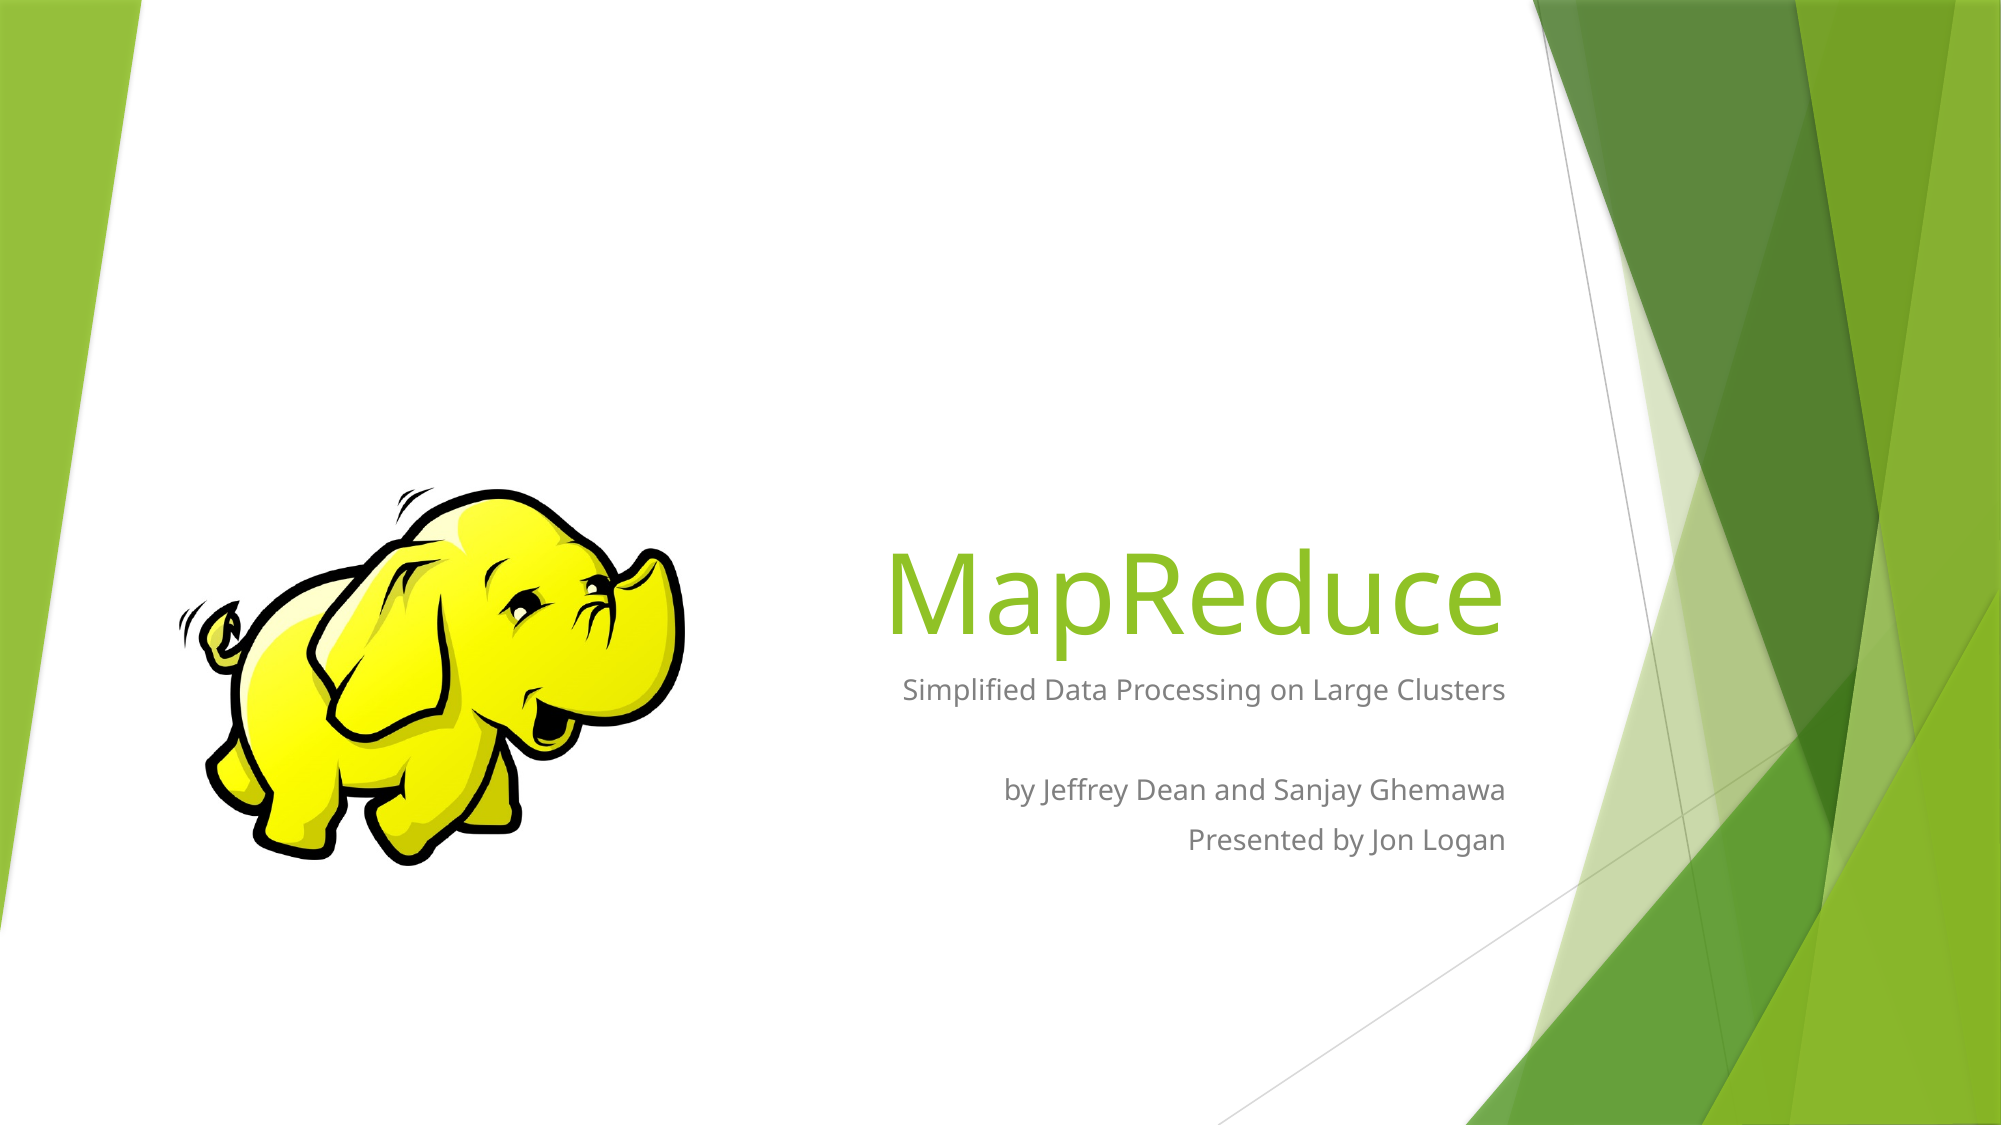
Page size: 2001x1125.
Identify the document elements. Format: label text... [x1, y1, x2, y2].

title MapReduce [247, 394, 1522, 664]
subtitle Simplified Data Processing on Large Clusters by Jeffrey Dean and Sanjay Ghemawa Presented by Jon Logan [688, 664, 1522, 866]
picture [179, 487, 685, 867]
